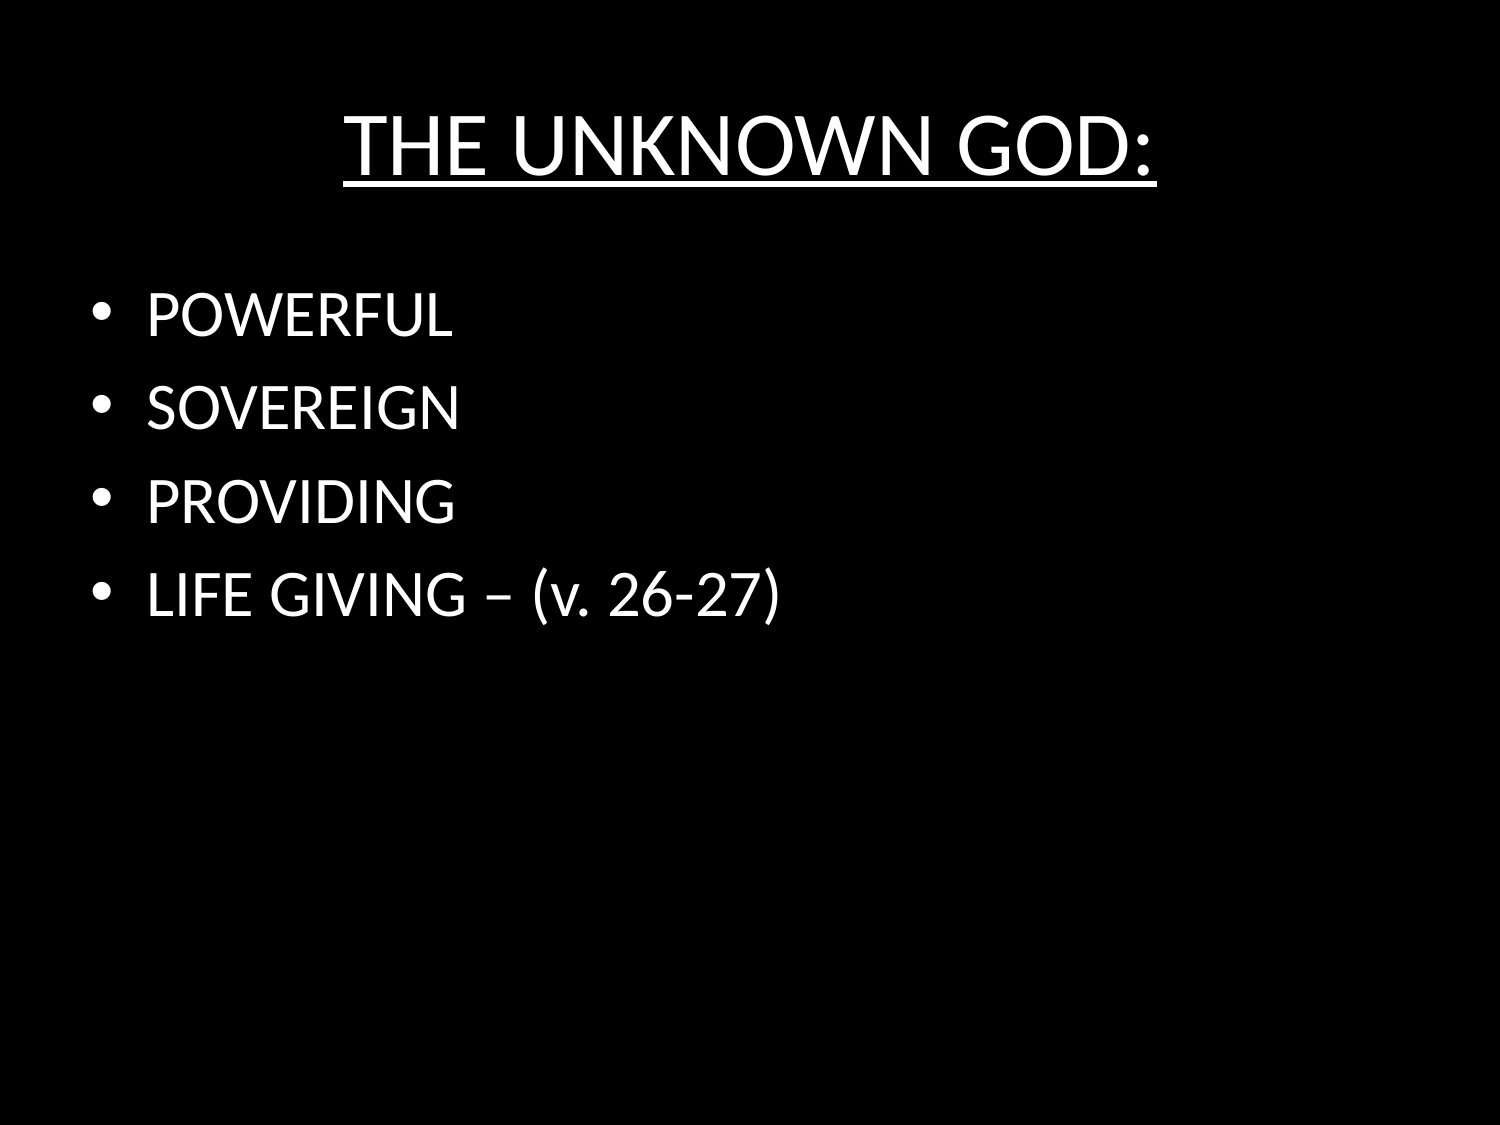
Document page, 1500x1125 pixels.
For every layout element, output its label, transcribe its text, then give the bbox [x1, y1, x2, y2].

list POWERFUL SOVEREIGN PROVIDING LIFE GIVING – (v. 26-27) [75, 262, 1425, 1005]
title THE UNKNOWN GOD: [75, 45, 1425, 233]
